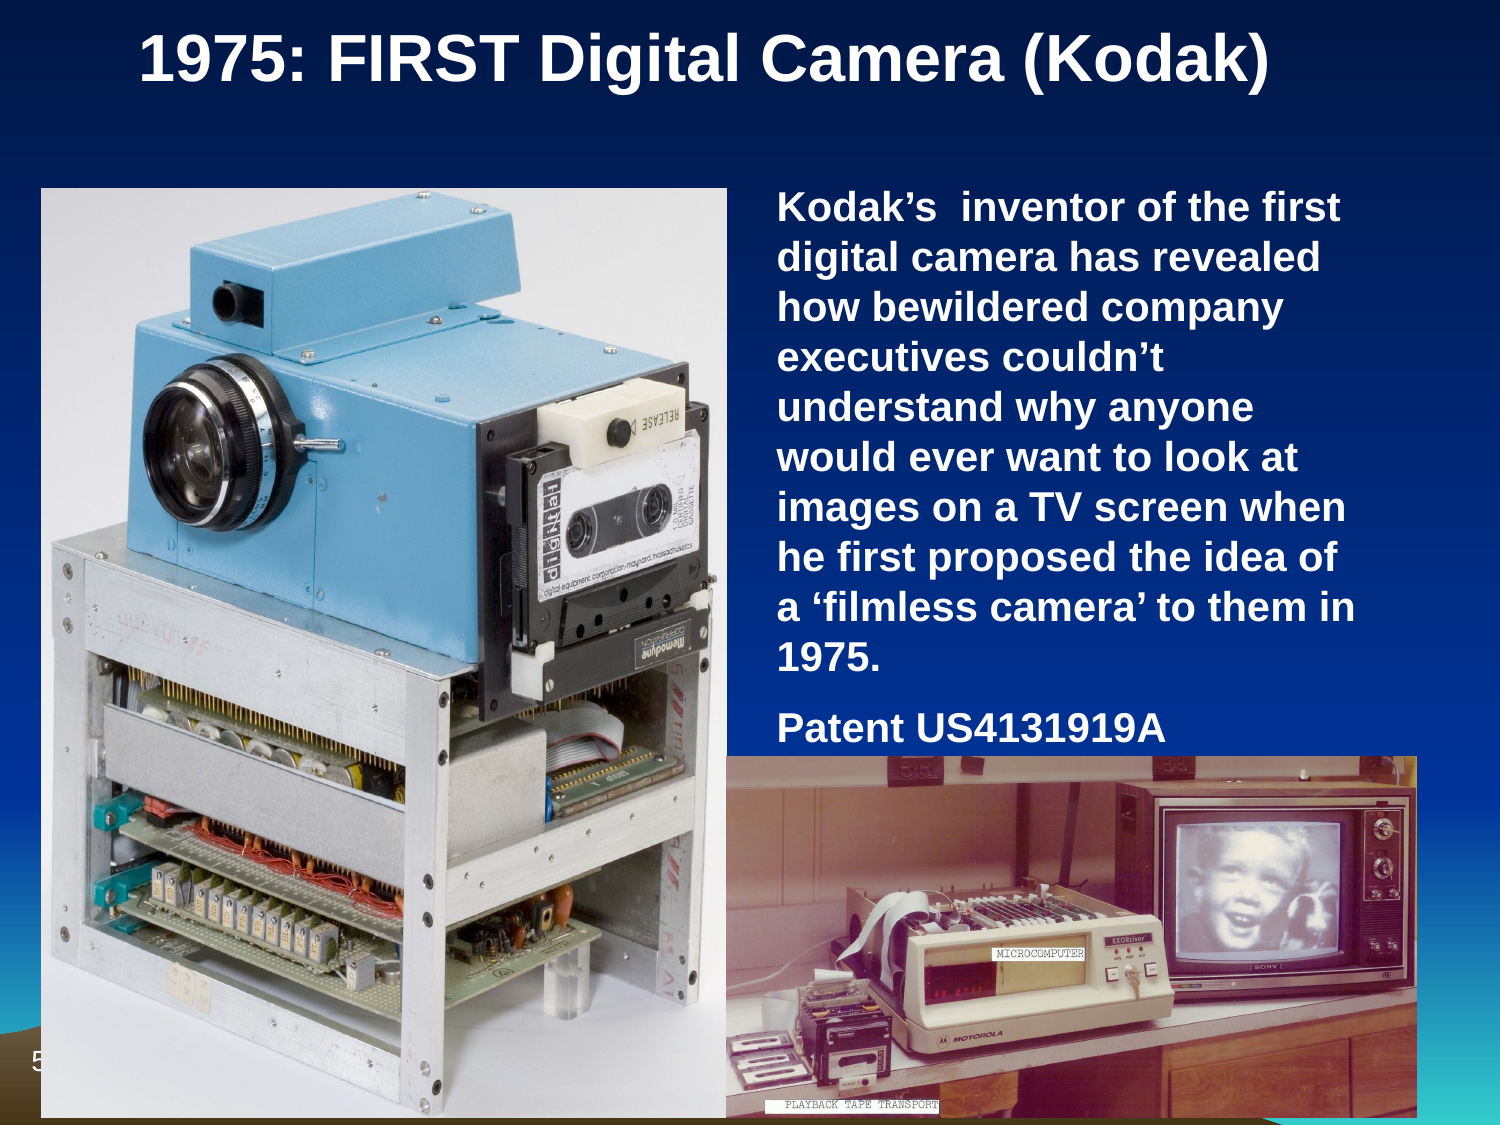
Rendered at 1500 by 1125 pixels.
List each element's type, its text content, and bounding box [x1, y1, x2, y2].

text_box Kodak’s inventor of the first digital camera has revealed how bewildered company executives couldn’t understand why anyone would ever want to look at images on a TV screen when he first proposed the idea of a ‘filmless camera’ to them in 1975. Patent US4131919A [761, 172, 1376, 754]
picture [41, 188, 1417, 1118]
text_box 1975: FIRST Digital Camera (Kodak) [123, 7, 1353, 114]
